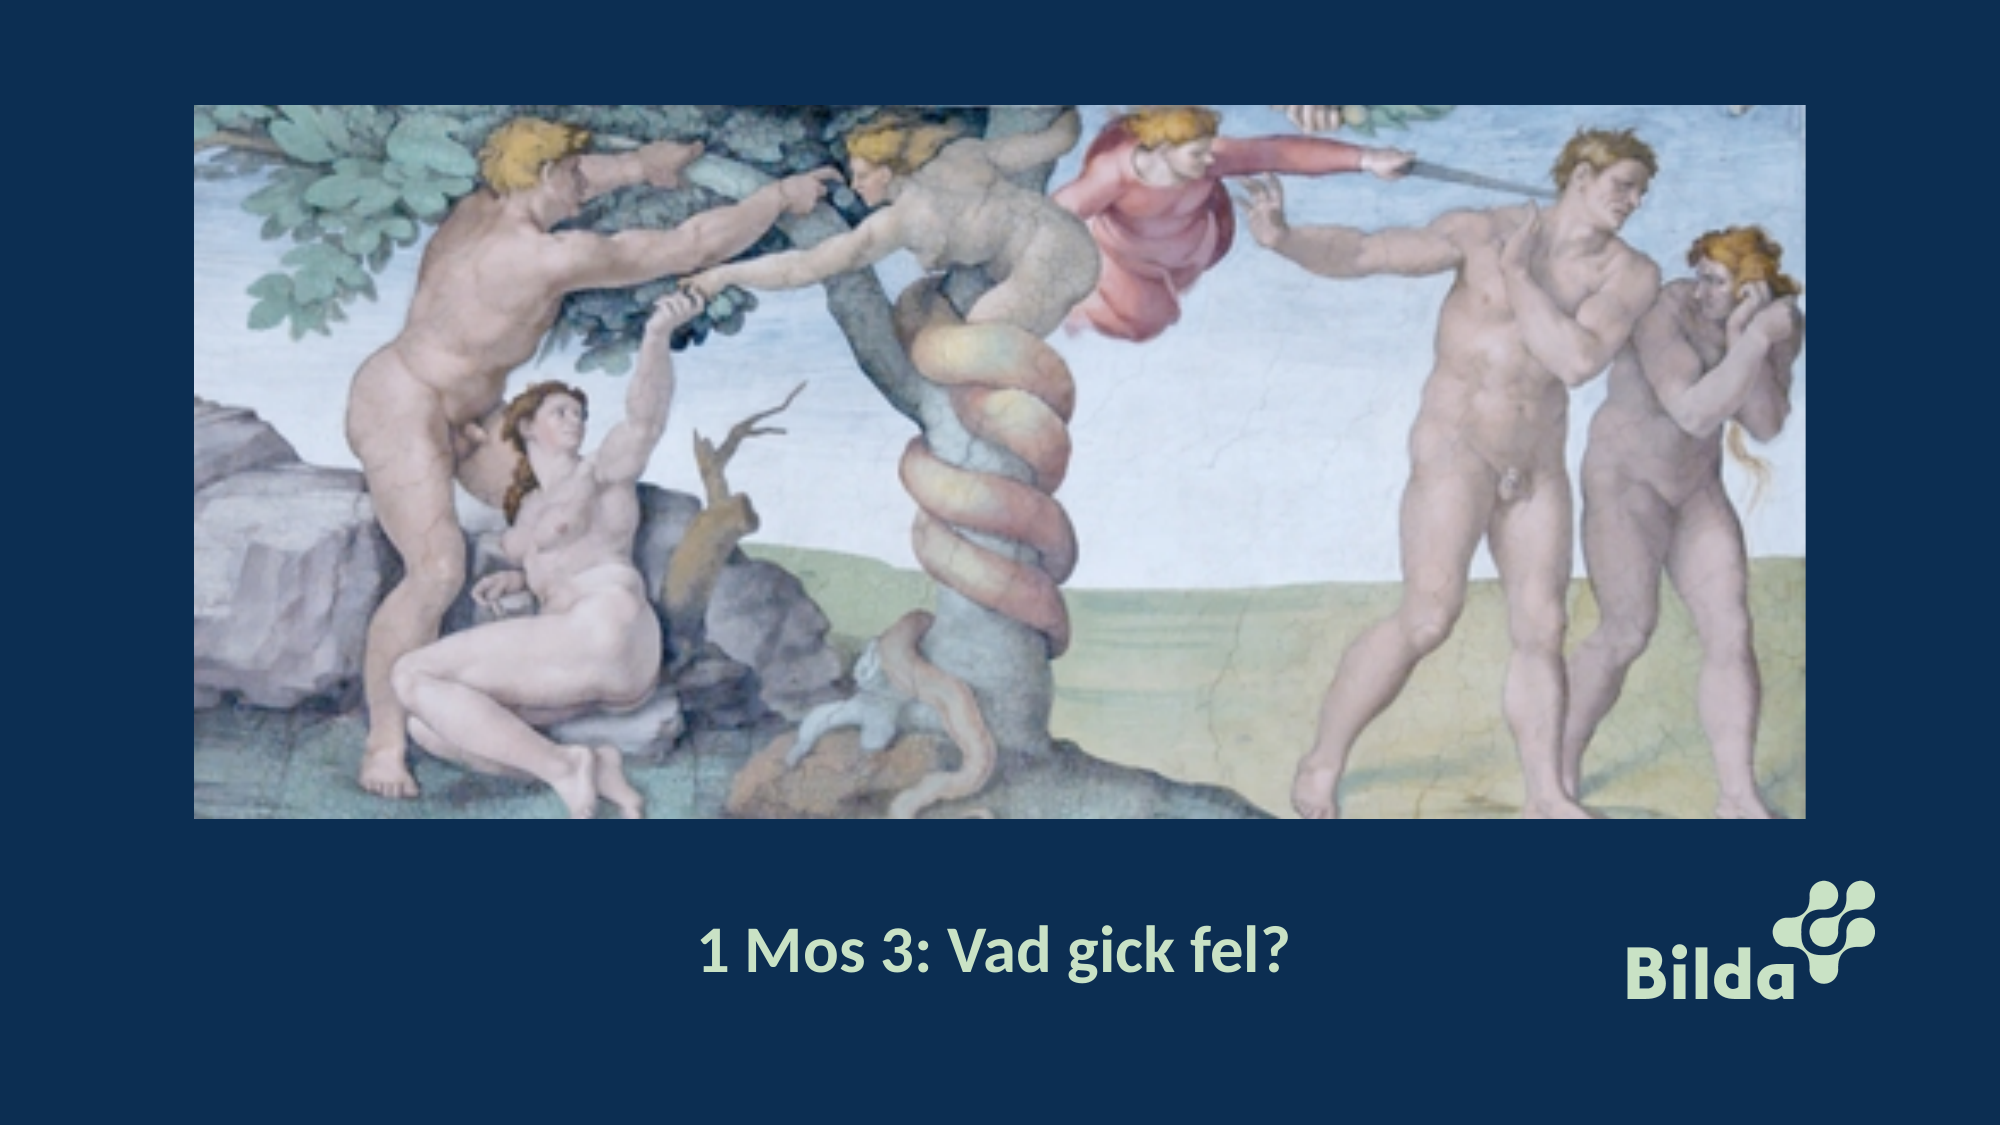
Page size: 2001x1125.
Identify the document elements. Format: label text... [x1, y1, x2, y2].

picture [1627, 880, 1875, 1000]
list 1 Mos 3: Vad gick fel? [125, 906, 1863, 998]
picture [194, 105, 1806, 820]
